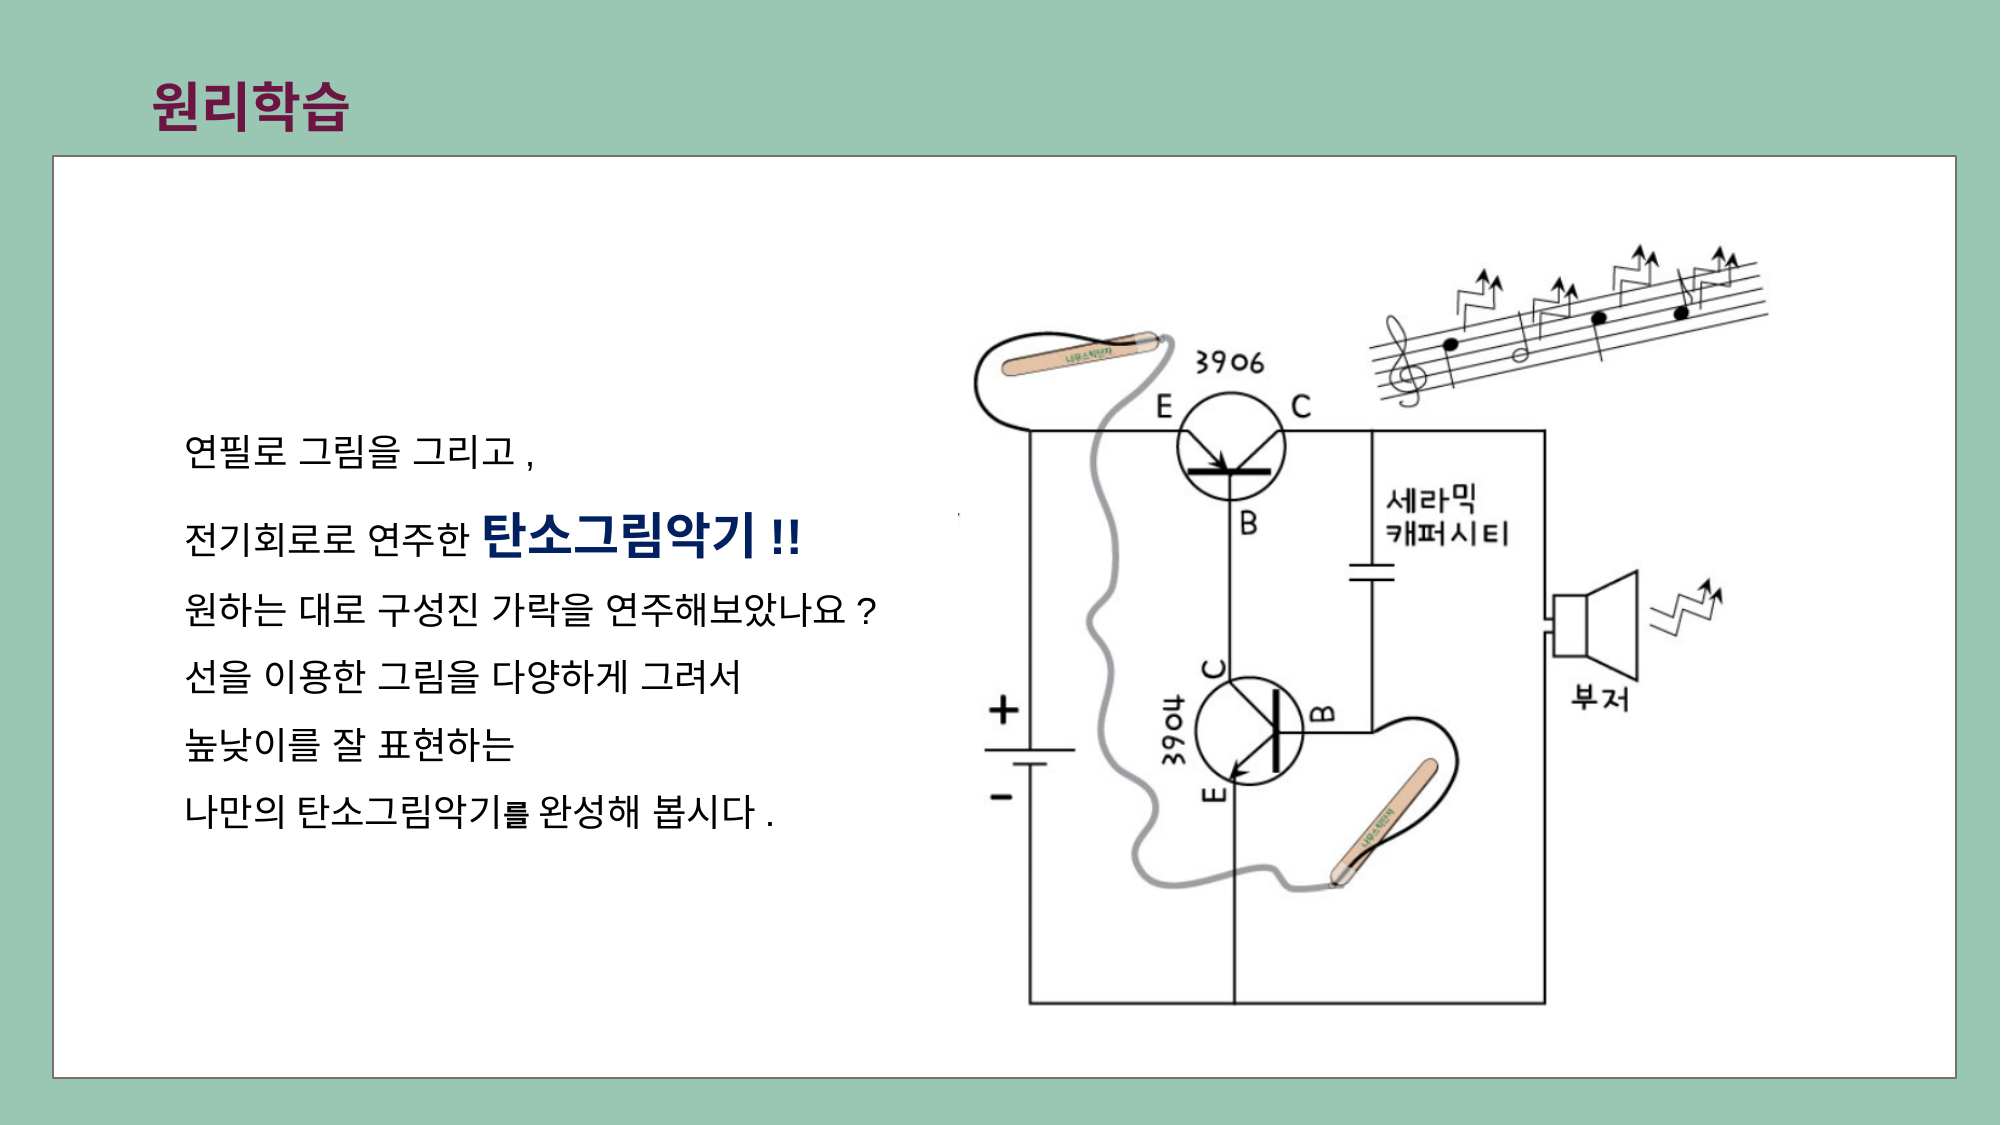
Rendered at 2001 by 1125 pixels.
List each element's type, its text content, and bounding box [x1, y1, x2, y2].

picture [958, 221, 1777, 1013]
text_box 원리학습 [136, 58, 1138, 131]
text_box [52, 155, 1957, 1079]
text_box 연필로 그림을 그리고, 전기회로로 연주한 탄소그림악기!! 원하는 대로 구성진 가락을 연주해보았나요? 선을 이용한 그림을 다양하게 그려서 높낮이를 잘 표현하는 나만의 탄소그림악기를 완성해 봅시다. [169, 399, 958, 842]
